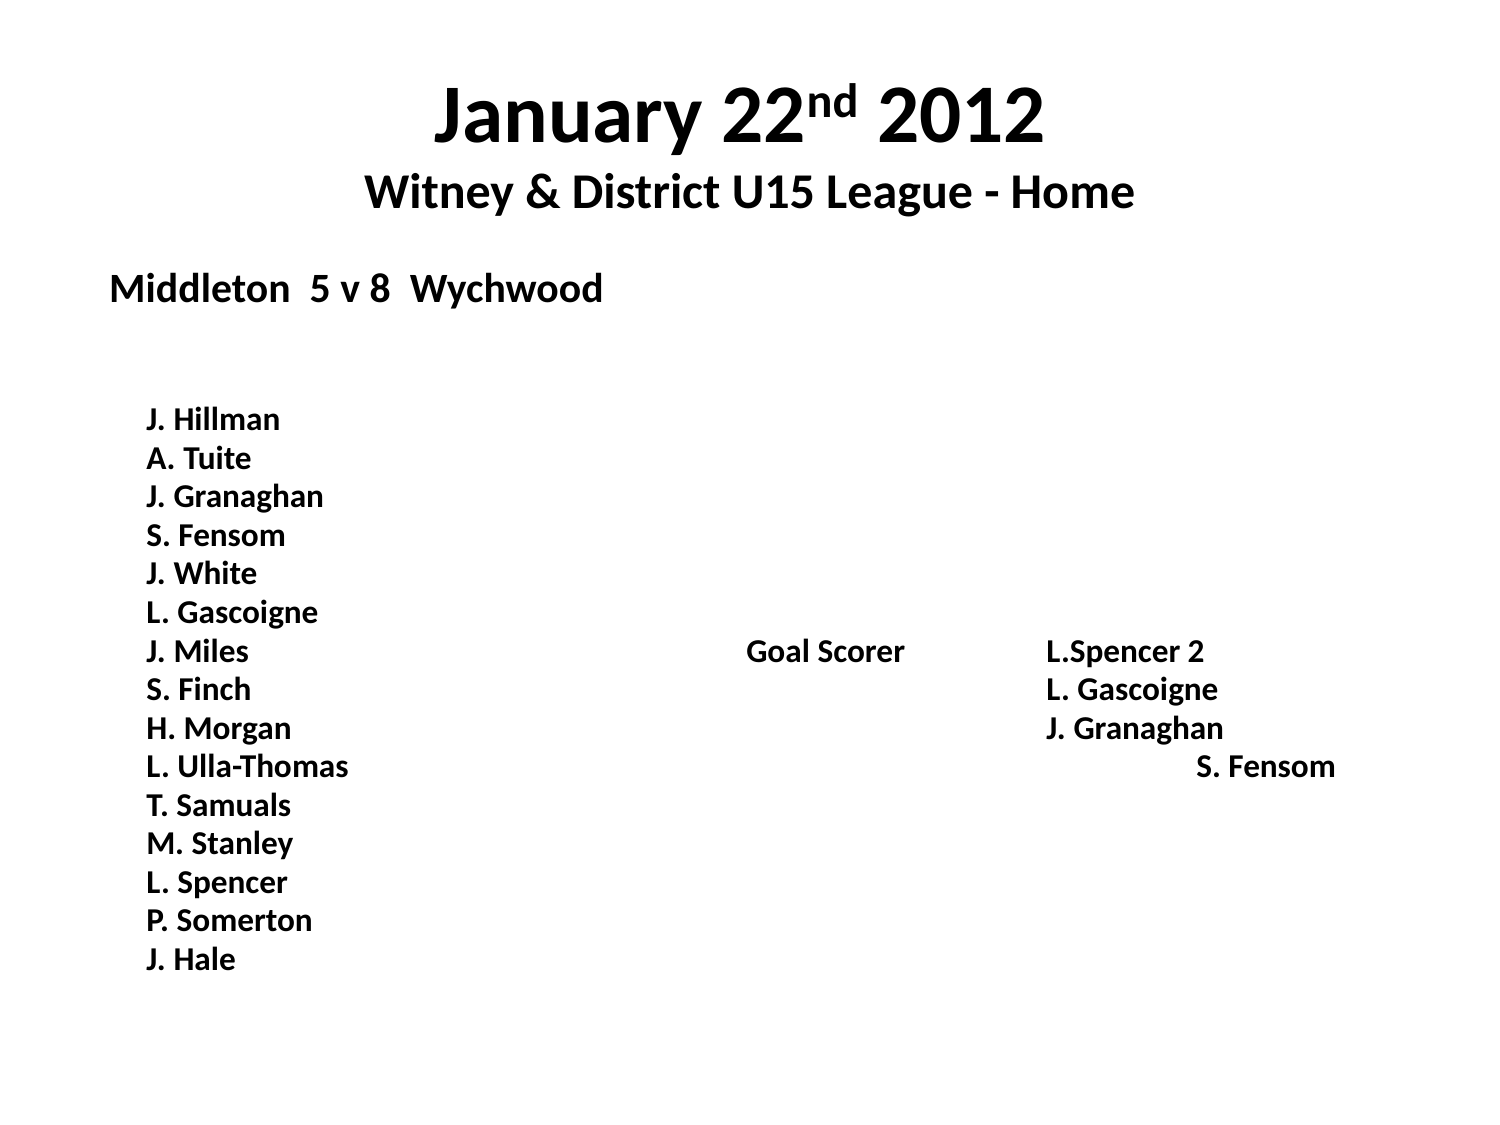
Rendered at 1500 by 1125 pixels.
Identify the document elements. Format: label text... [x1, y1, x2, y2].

title January 22nd 2012 Witney & District U15 League - Home [75, 45, 1425, 233]
list Middleton 5 v 8 Wychwood J. Hillman A. Tuite J. Granaghan S. Fensom J. White L. Gascoigne J. Miles Goal Scorer L.Spencer 2 S. Finch L. Gascoigne H. Morgan J. Granaghan L. Ulla-Thomas S. Fensom T. Samuals M. Stanley L. Spencer P. Somerton J. Hale [75, 262, 1425, 1047]
